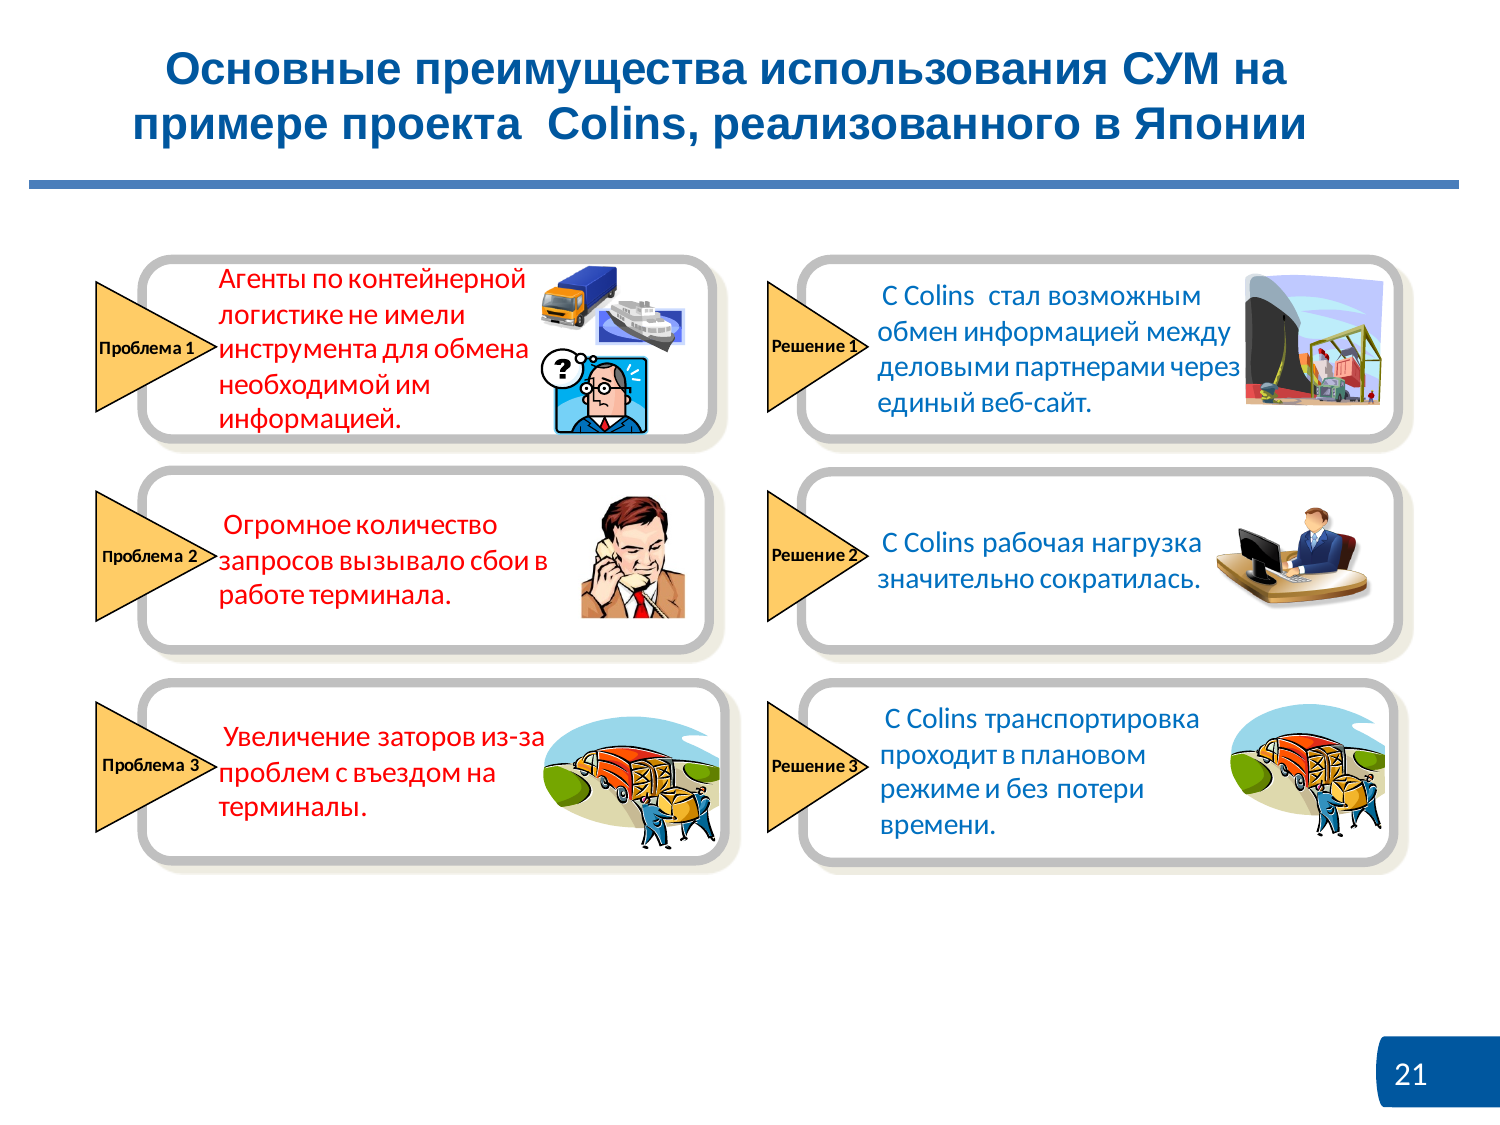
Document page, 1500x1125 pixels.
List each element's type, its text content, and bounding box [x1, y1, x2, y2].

picture [85, 249, 1415, 876]
text_box Основные преимущества использования СУМ на примере проекта Colins, реализованного в Японии [100, 30, 1353, 156]
